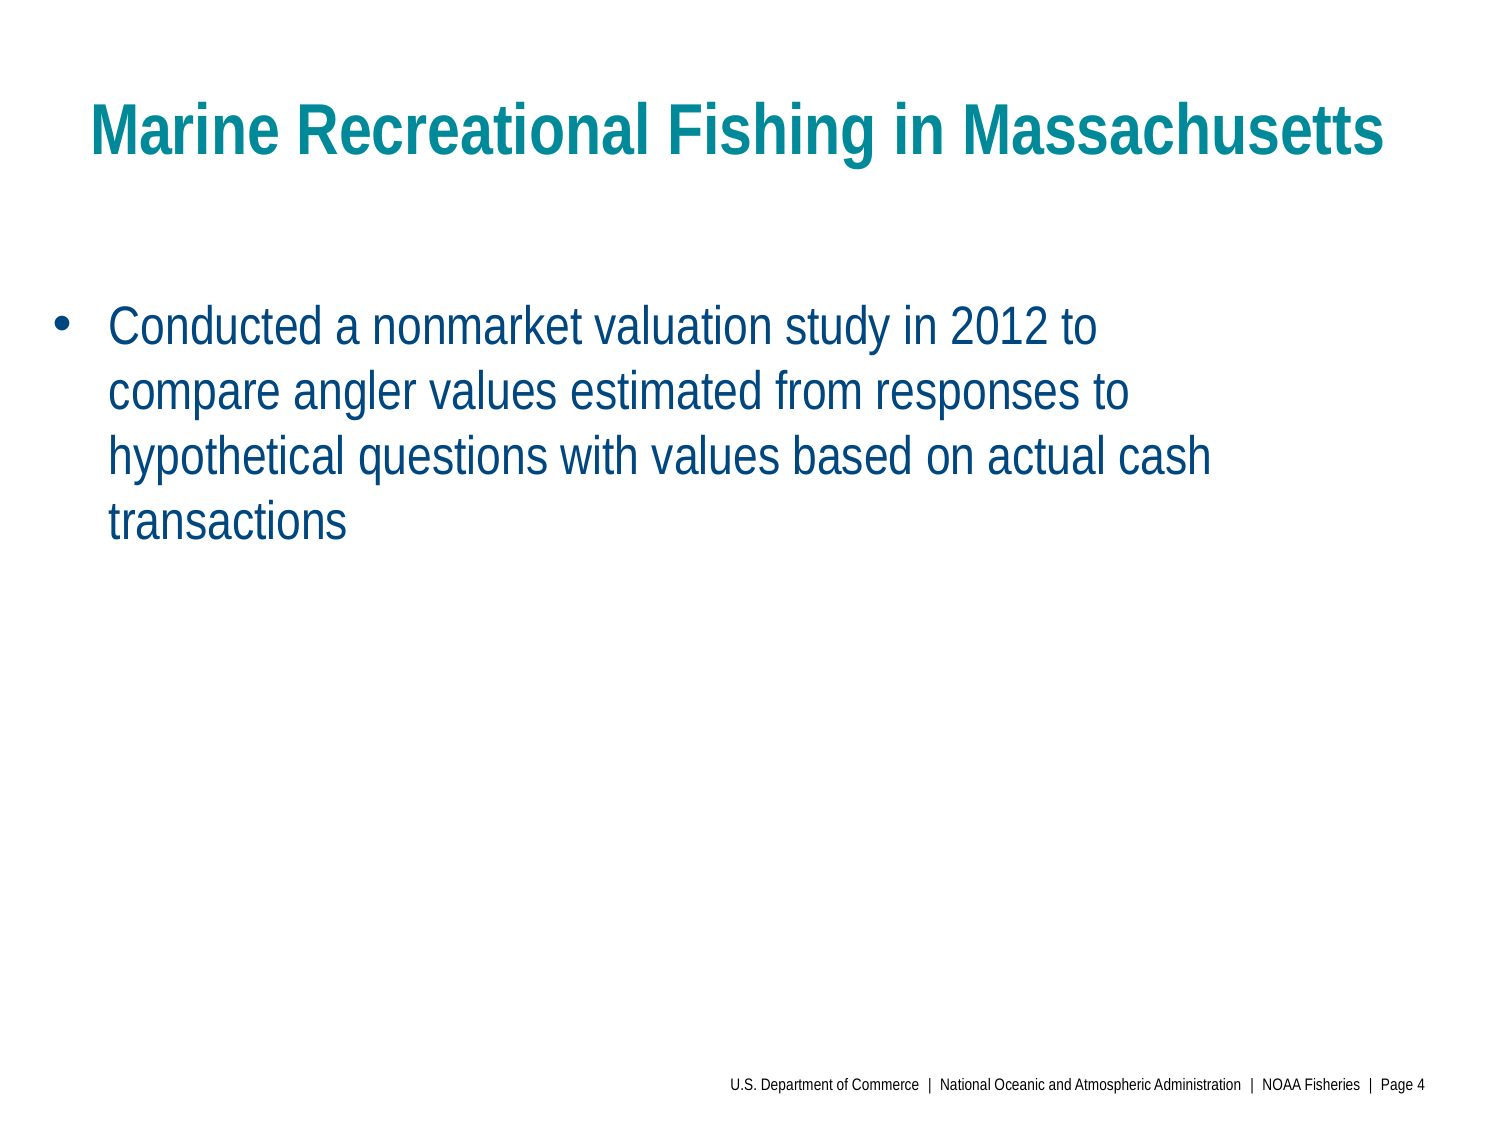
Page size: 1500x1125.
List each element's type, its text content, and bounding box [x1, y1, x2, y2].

slide_number U.S. Department of Commerce | National Oceanic and Atmospheric Administration | NOAA Fisheries | Page 4 [375, 1042, 1425, 1125]
title Marine Recreational Fishing in Massachusetts [75, 75, 1425, 186]
list Conducted a nonmarket valuation study in 2012 to compare angler values estimated from responses to hypothetical questions with values based on actual cash transactions [37, 282, 1230, 944]
